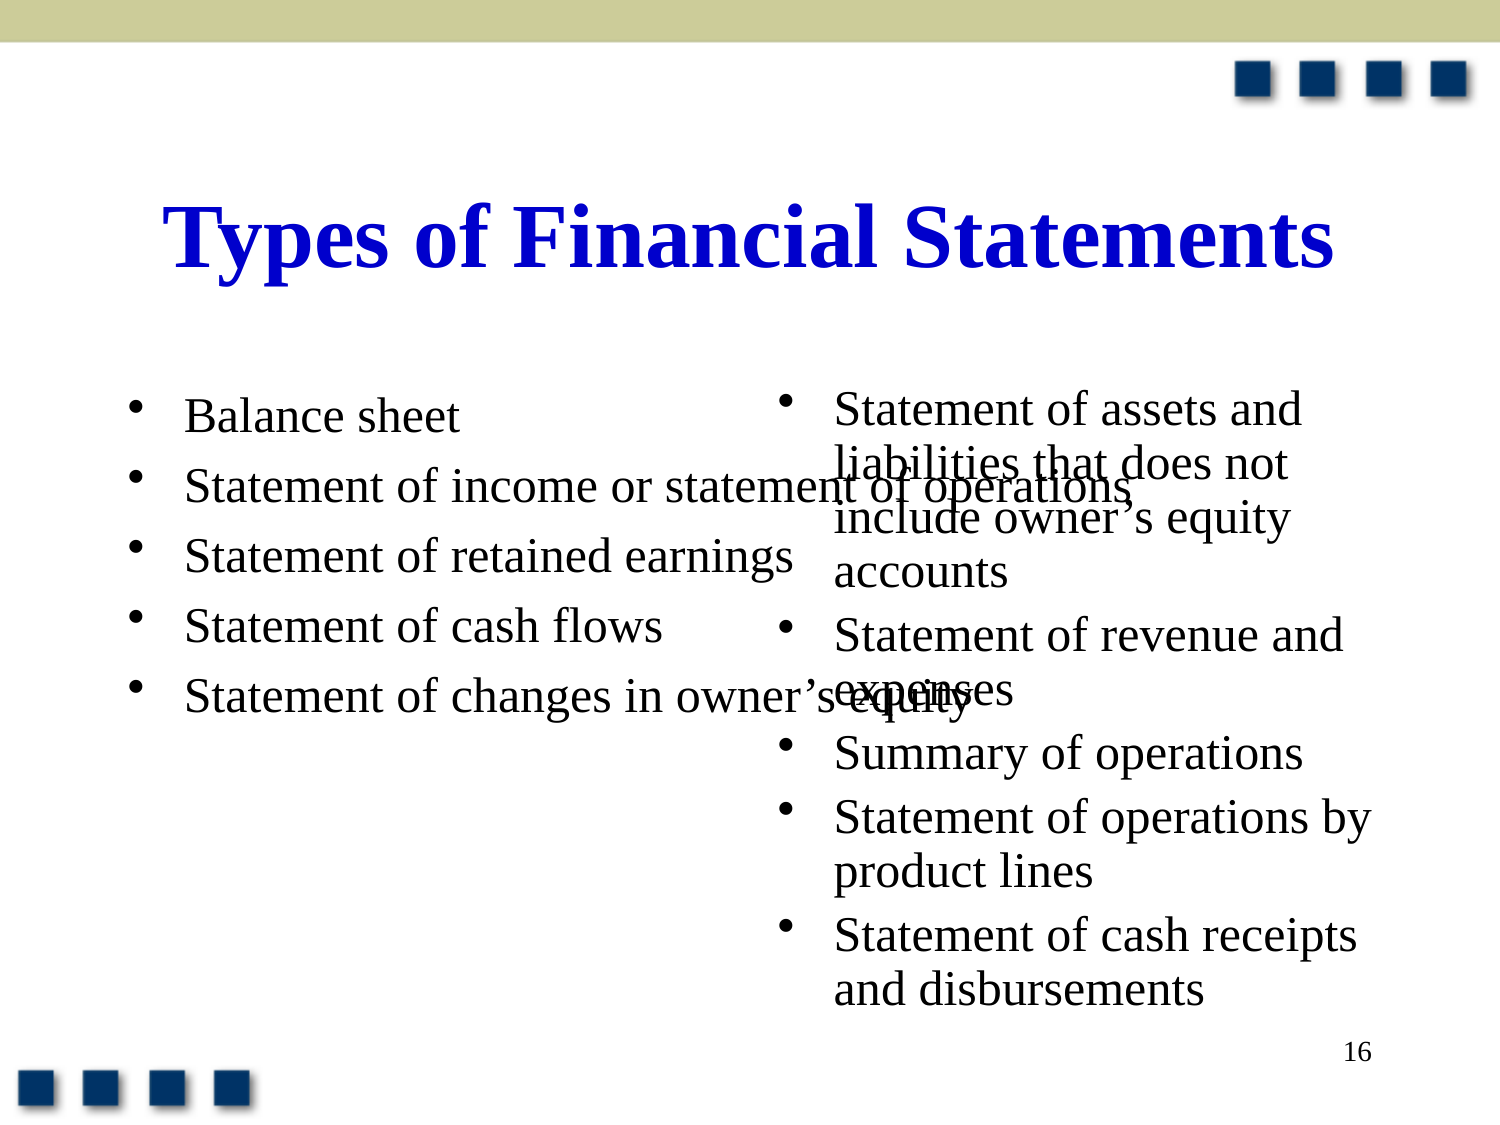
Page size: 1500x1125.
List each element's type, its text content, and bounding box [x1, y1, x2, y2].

title Types of Financial Statements [112, 137, 1388, 326]
slide_number 16 [1074, 1026, 1388, 1101]
list Statement of assets and liabilities that does not include owner’s equity accounts Statement of revenue and expenses Summary of operations Statement of operations by product lines Statement of cash receipts and disbursements [762, 374, 1438, 1026]
list Balance sheet Statement of income or statement of operations Statement of retained earnings Statement of cash flows Statement of changes in owner’s equity [112, 374, 762, 1001]
picture [0, 0, 1500, 1125]
